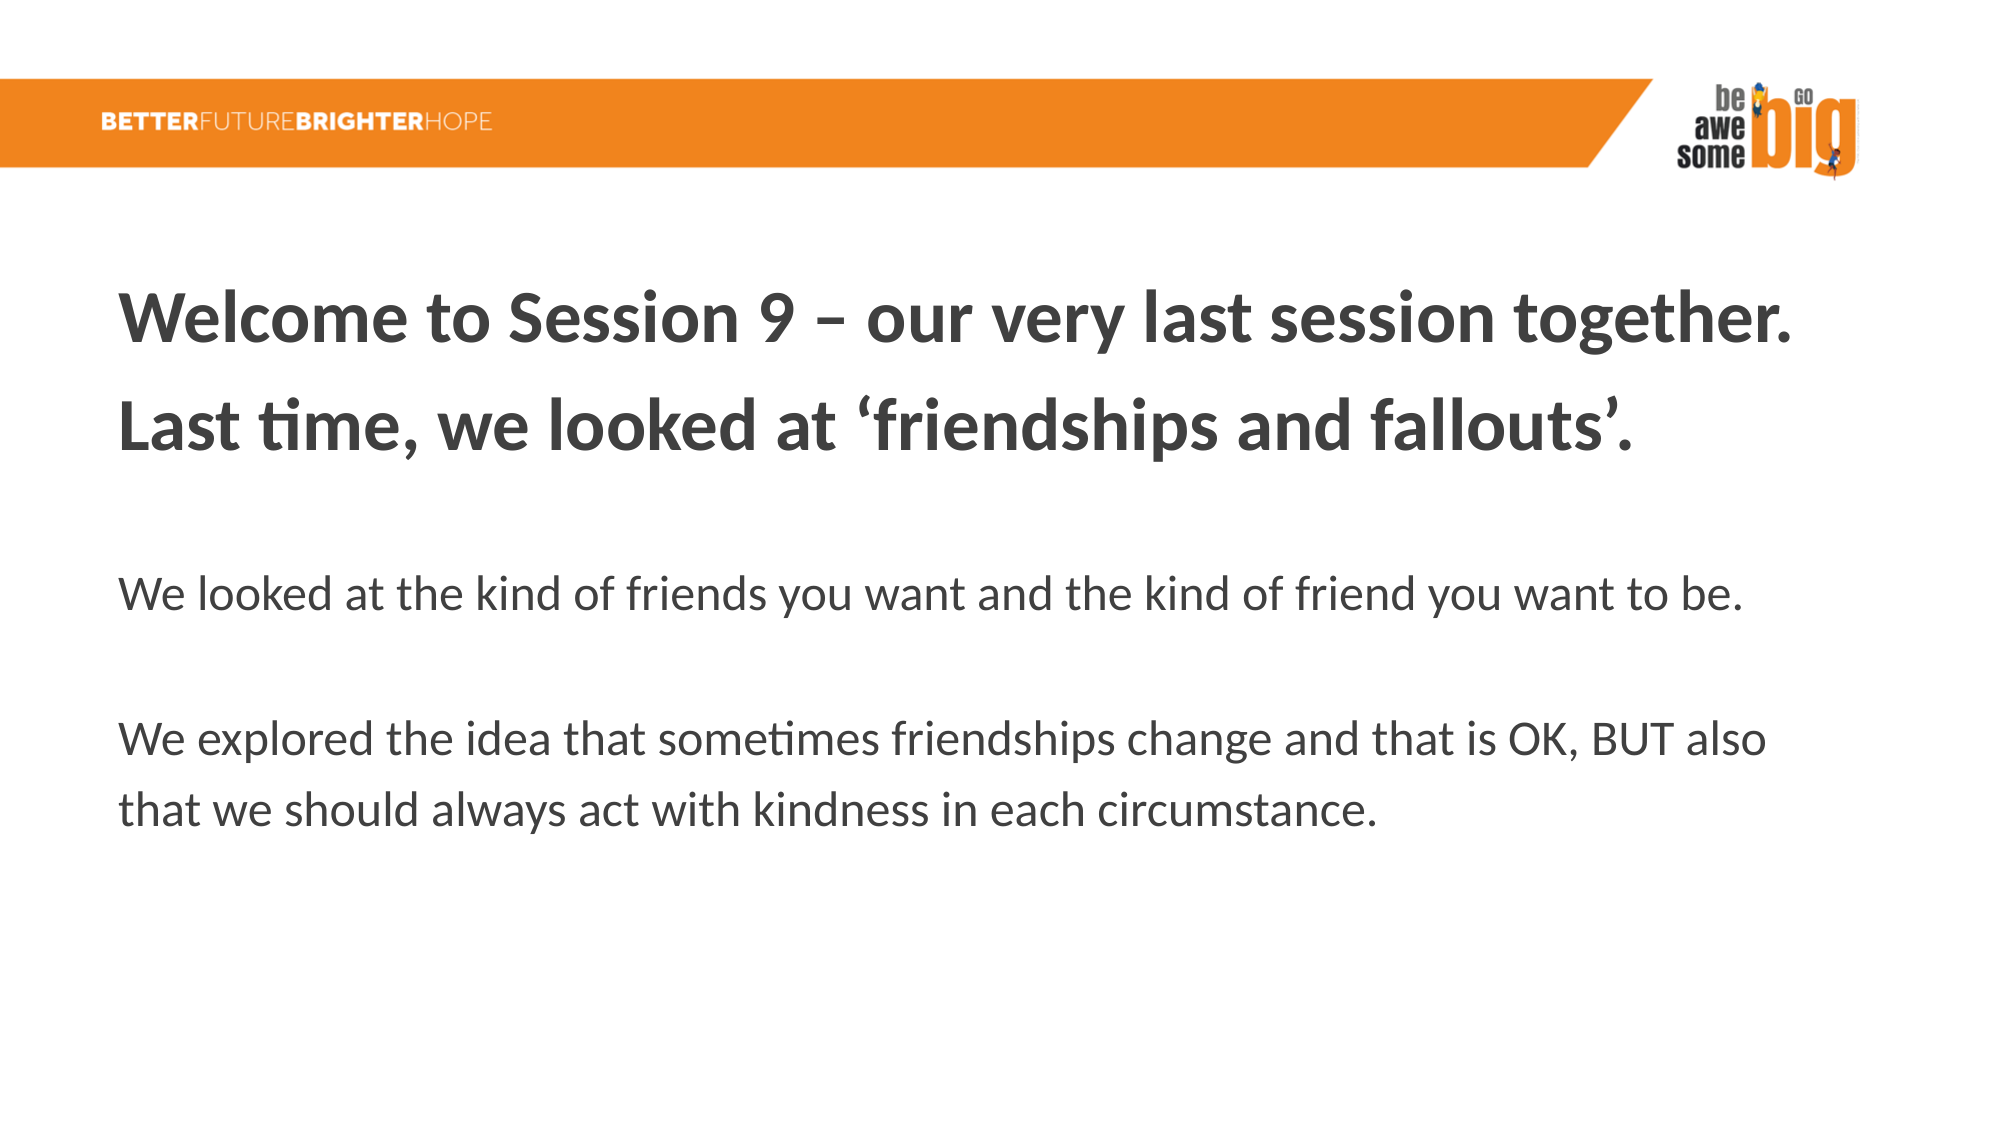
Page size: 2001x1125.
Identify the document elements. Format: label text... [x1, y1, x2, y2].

text_box We looked at the kind of friends you want and the kind of friend you want to be. We explored the idea that sometimes friendships change and that is OK, BUT also that we should always act with kindness in each circumstance. [103, 541, 1800, 845]
picture [0, 0, 2000, 1125]
text_box Welcome to Session 9 – our very last session together. Last time, we looked at ‘friendships and fallouts’. [103, 242, 1869, 473]
